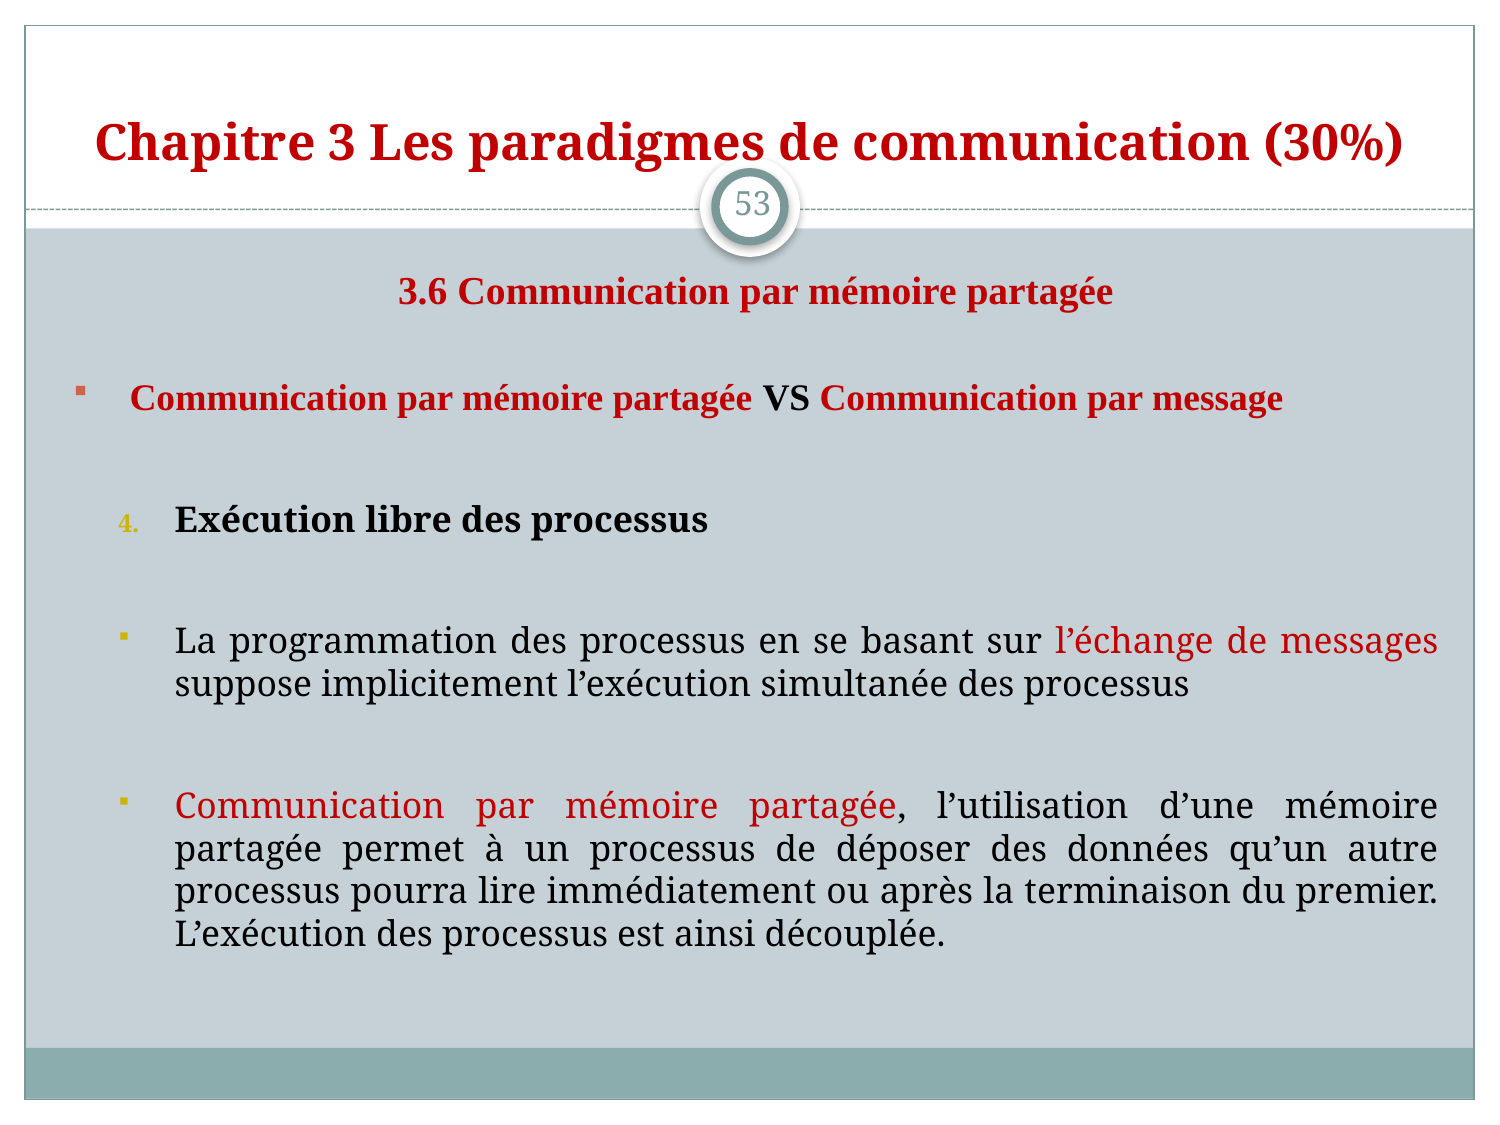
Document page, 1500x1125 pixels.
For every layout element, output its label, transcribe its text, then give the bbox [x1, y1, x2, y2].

slide_number 53 [715, 168, 791, 241]
title Chapitre 3 Les paradigmes de communication (30%) [49, 53, 1450, 178]
list 3.6 Communication par mémoire partagée Communication par mémoire partagée VS Communication par message Exécution libre des processus La programmation des processus en se basant sur l’échange de messages suppose implicitement l’exécution simultanée des processus Communication par mémoire partagée, l’utilisation d’une mémoire partagée permet à un processus de déposer des données qu’un autre processus pourra lire immédiatement ou après la terminaison du premier. L’exécution des processus est ainsi découplée. [58, 257, 1454, 1090]
